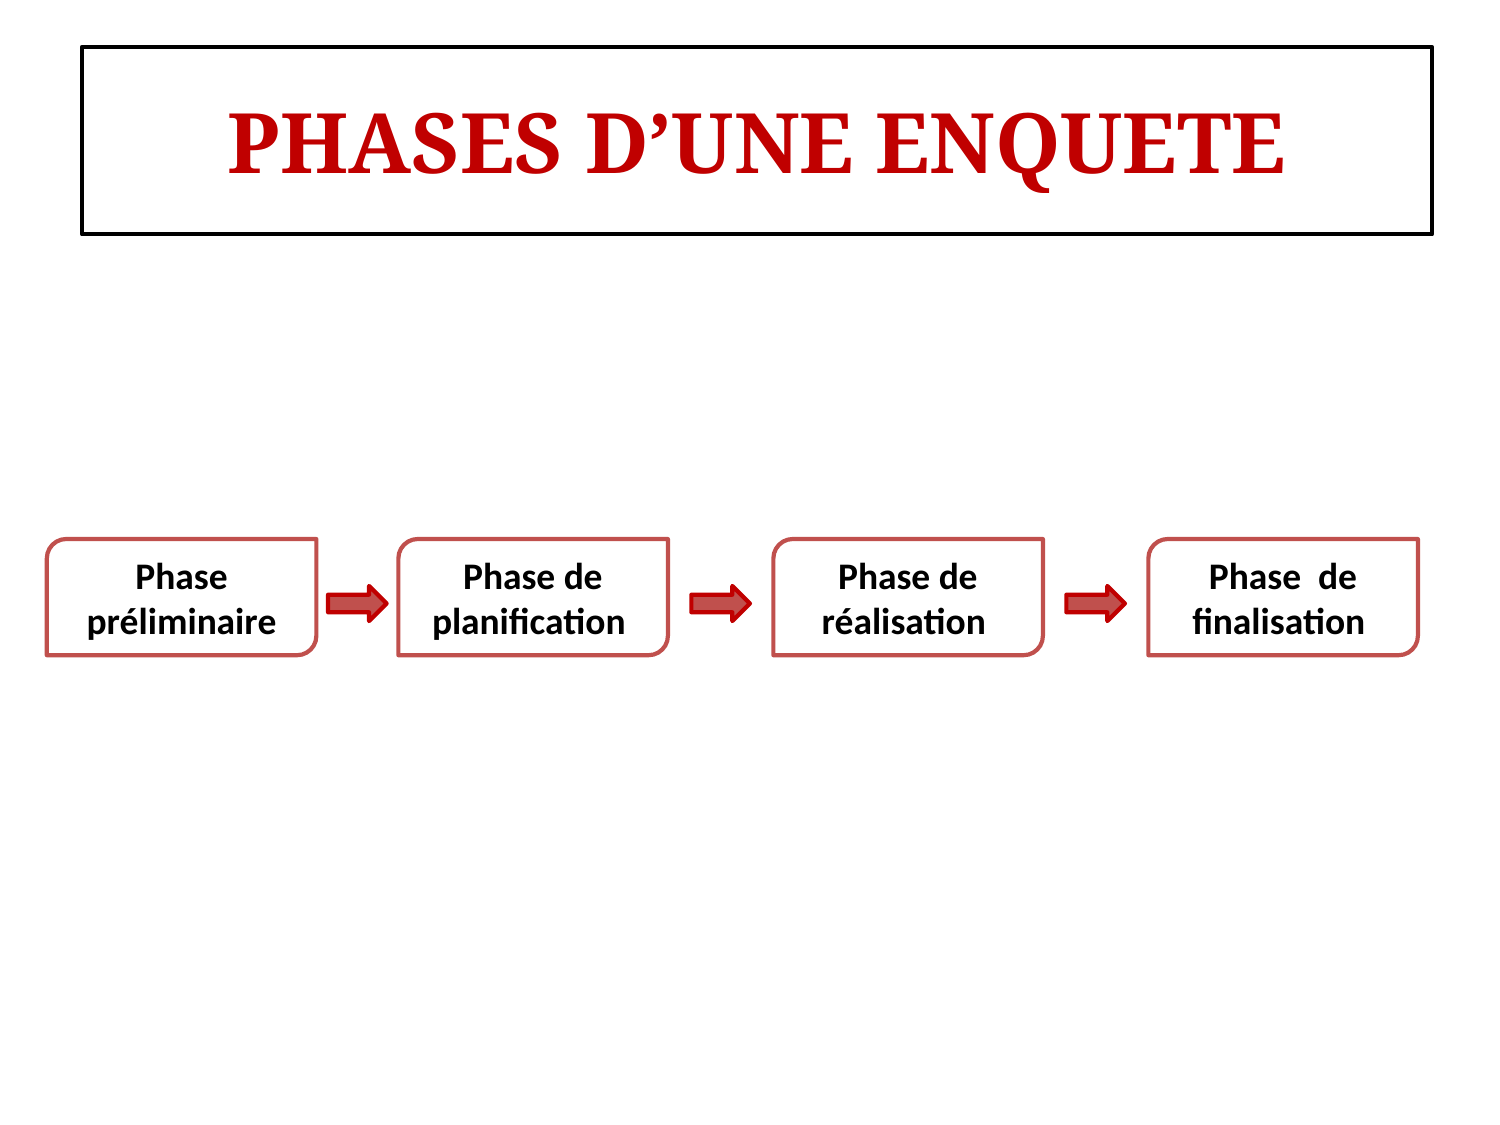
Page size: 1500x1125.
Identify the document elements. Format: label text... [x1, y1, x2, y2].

text_box PHASES D’UNE ENQUETE [80, 45, 1434, 236]
text_box [1064, 584, 1128, 624]
text_box Phase préliminaire [44, 536, 319, 658]
text_box Phase de finalisation [1146, 536, 1421, 658]
text_box [689, 584, 753, 624]
text_box [325, 584, 389, 624]
text_box Phase de réalisation [771, 536, 1046, 658]
text_box Phase de planification [396, 536, 671, 658]
